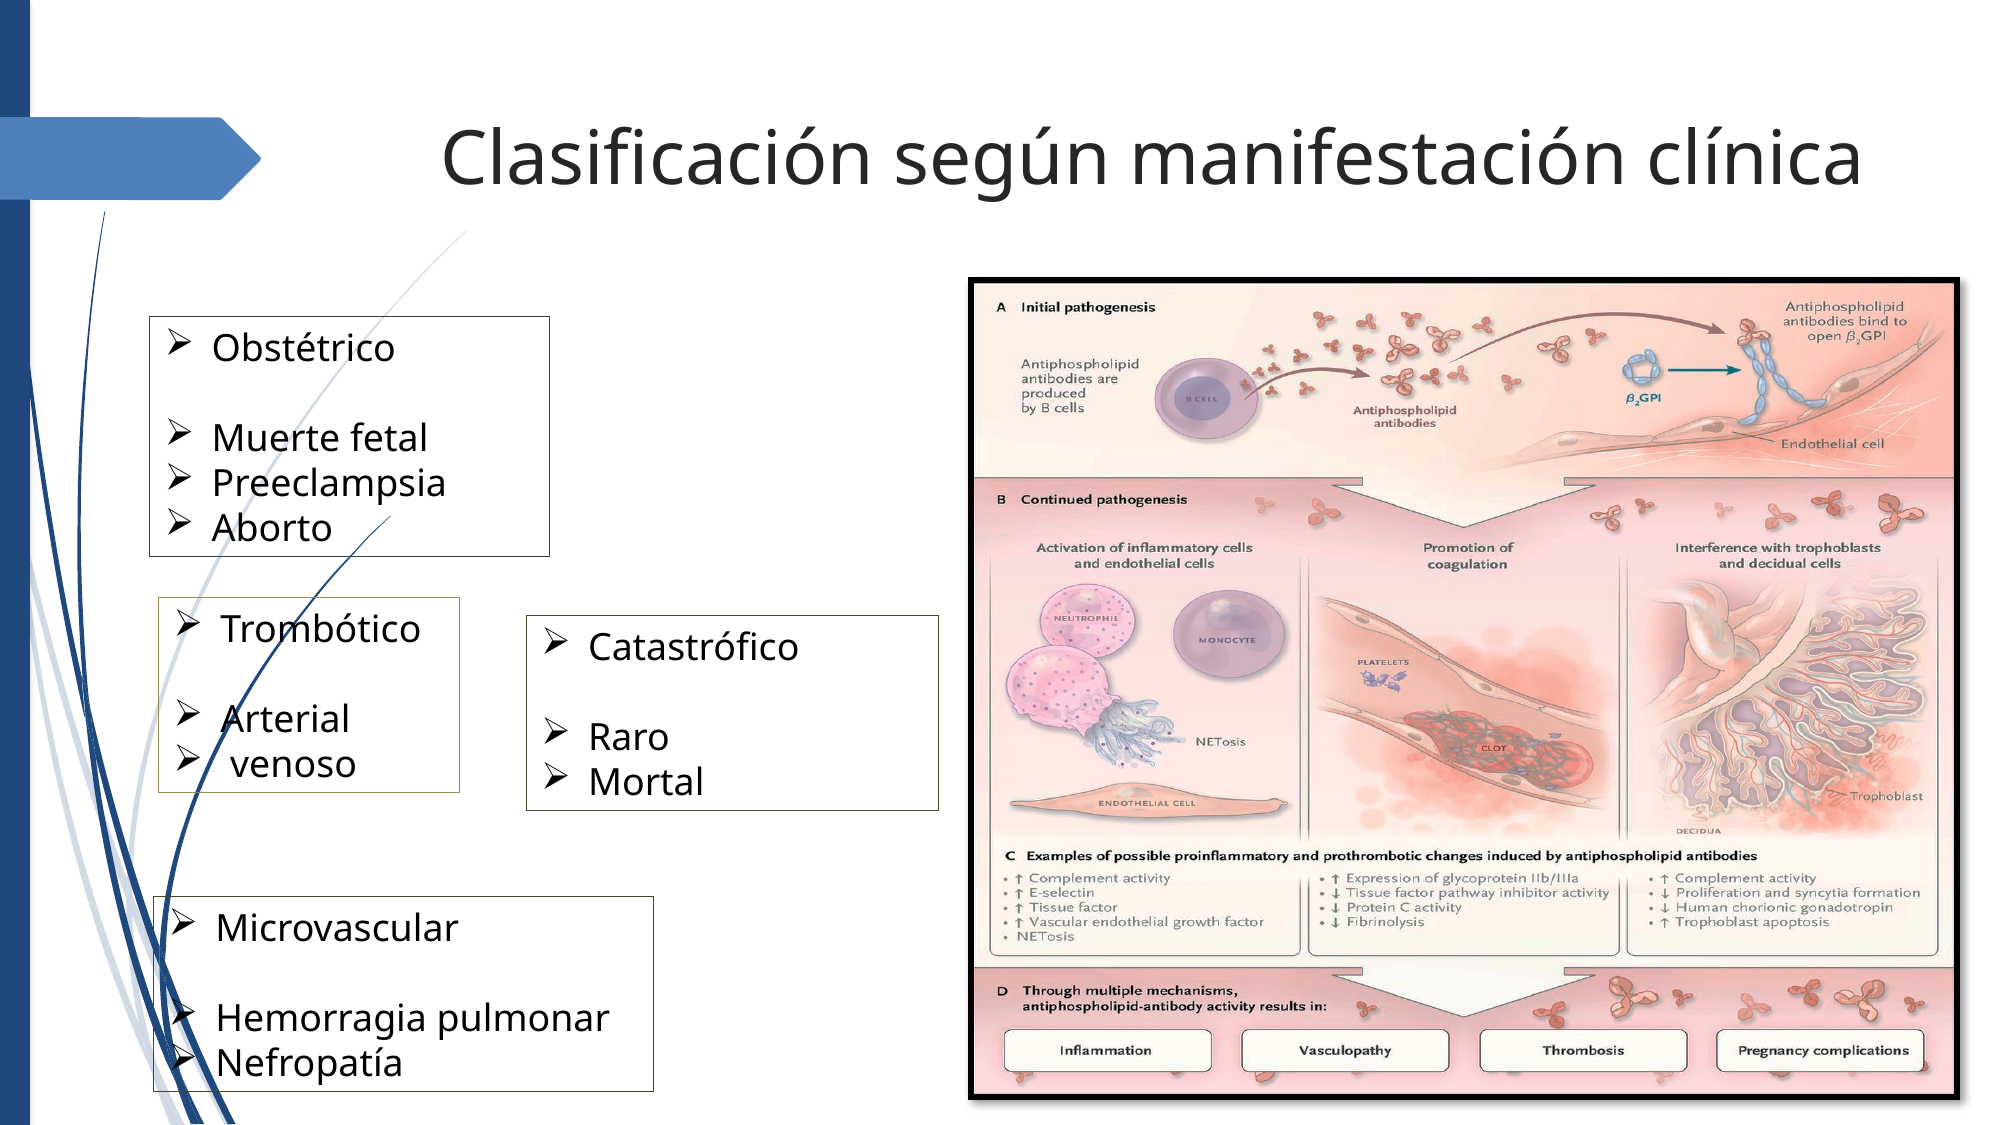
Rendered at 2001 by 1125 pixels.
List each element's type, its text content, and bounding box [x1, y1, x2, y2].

picture [973, 283, 1954, 1094]
text_box Obstétrico Muerte fetal Preeclampsia Aborto [149, 316, 550, 557]
text_box Trombótico Arterial venoso [158, 597, 460, 793]
text_box Microvascular Hemorragia pulmonar Nefropatía [153, 896, 654, 1092]
text_box Clasificación según manifestación clínica [425, 102, 1888, 313]
text_box Catastrófico Raro Mortal [526, 615, 939, 811]
